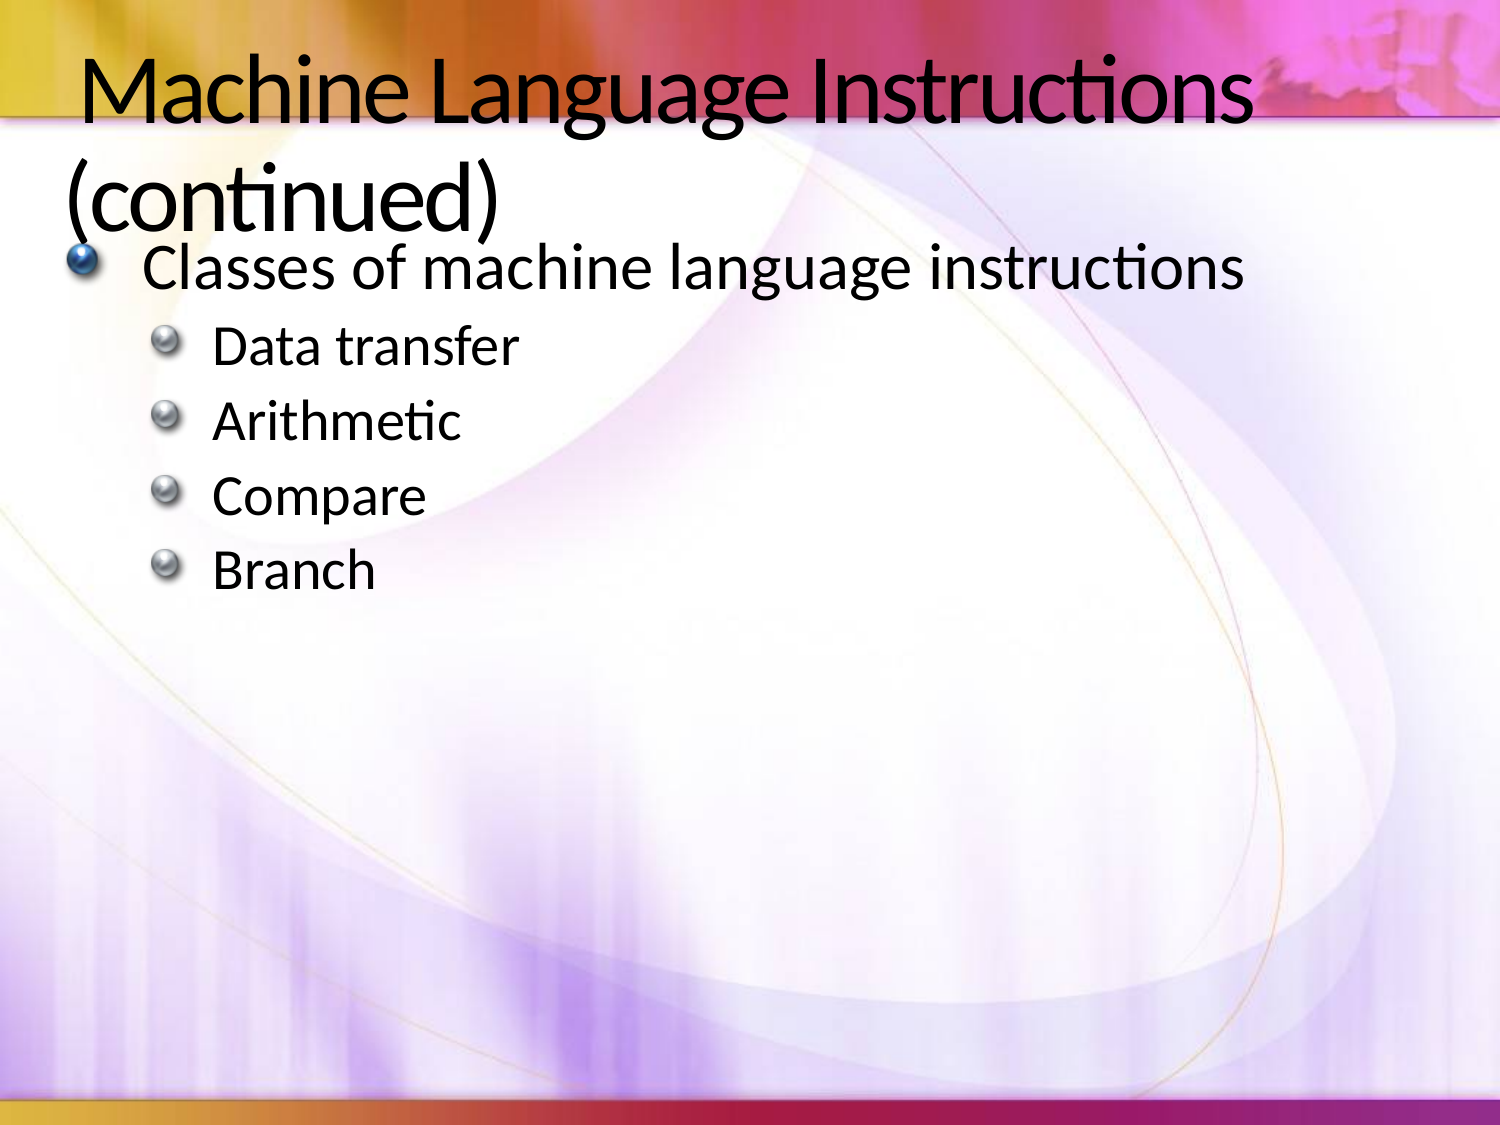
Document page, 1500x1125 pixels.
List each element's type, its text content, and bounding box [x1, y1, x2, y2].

title Machine Language Instructions (continued) [62, 37, 1438, 147]
picture [0, 0, 1500, 1125]
list Classes of machine language instructions Data transfer Arithmetic Compare Branch [62, 231, 1438, 583]
